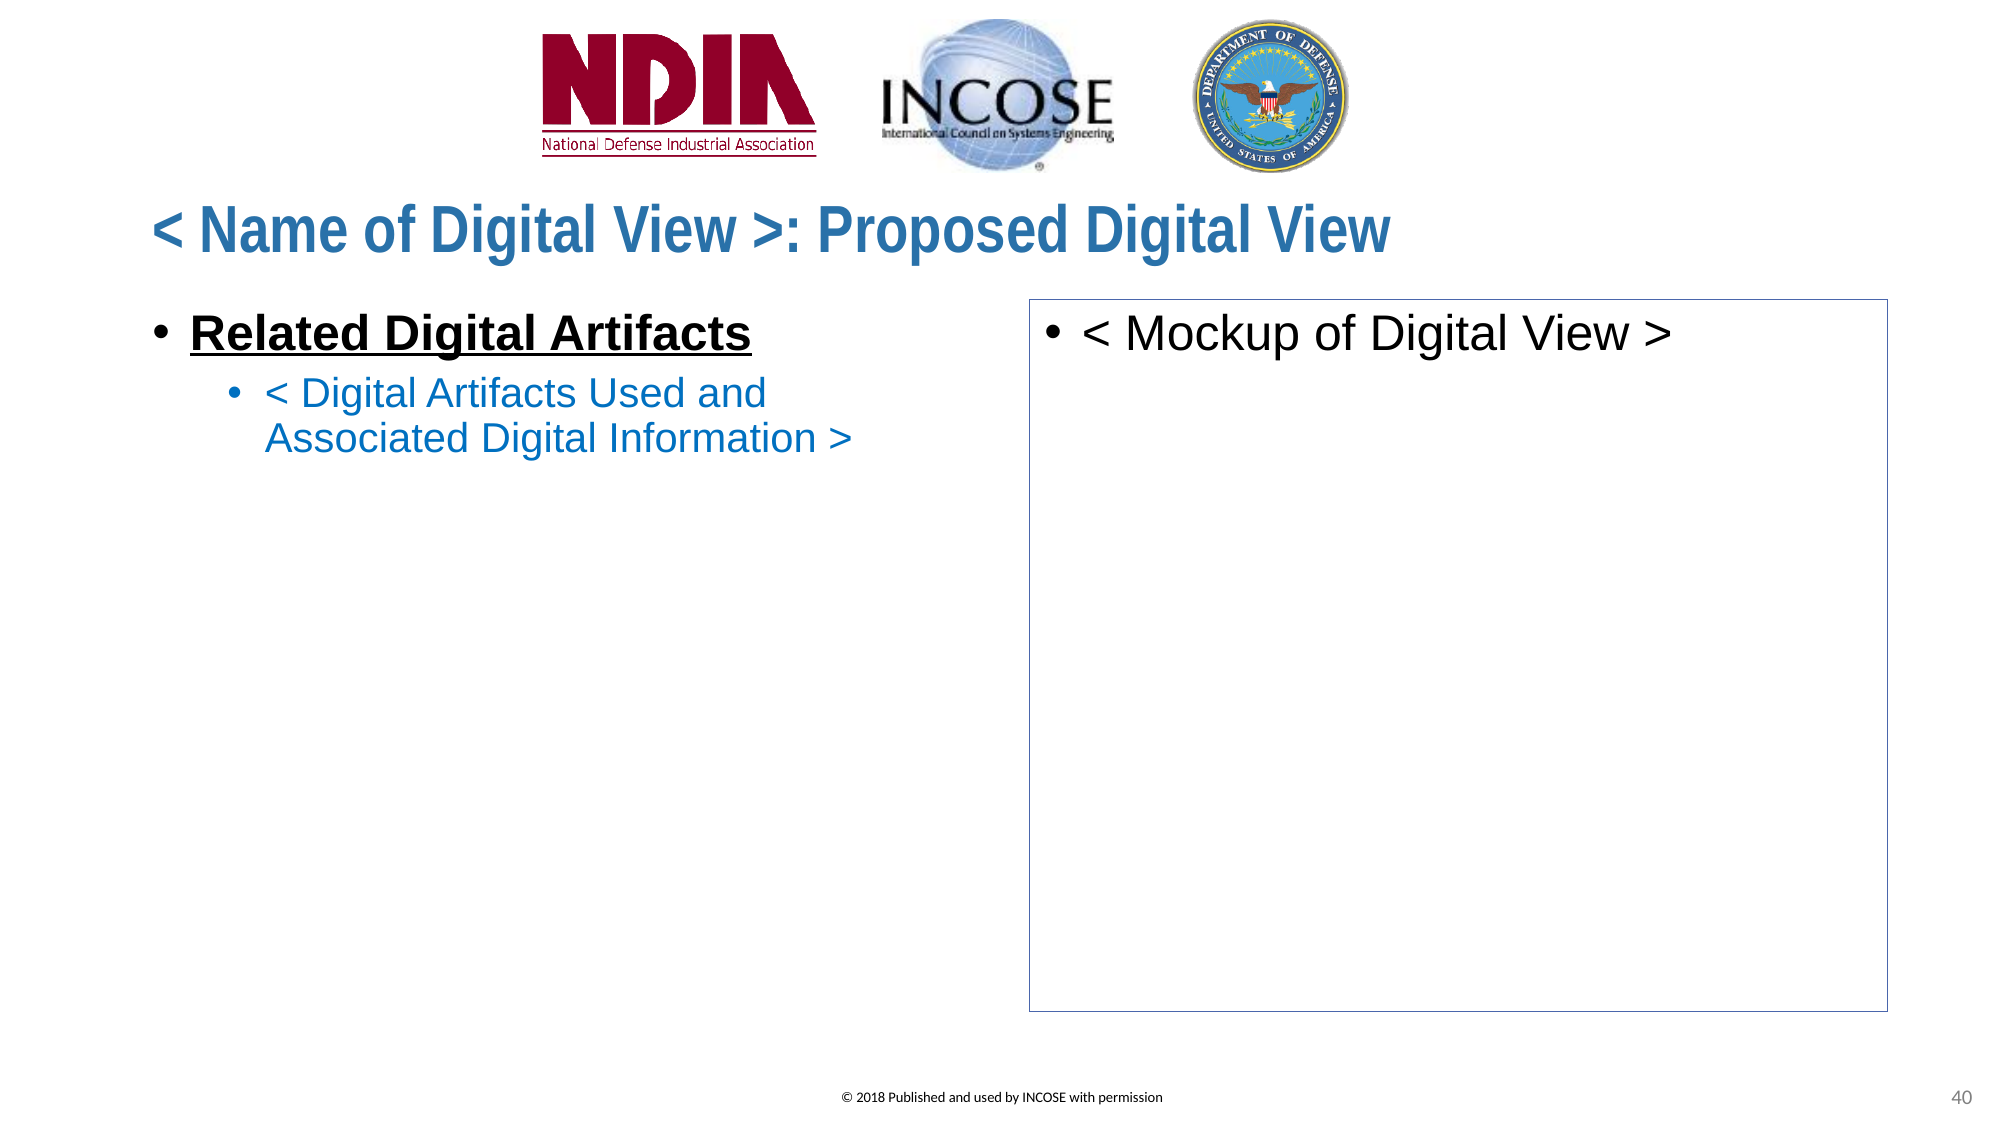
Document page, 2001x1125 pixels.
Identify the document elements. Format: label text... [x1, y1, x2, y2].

list < Mockup of Digital View > [1029, 299, 1888, 1012]
slide_number 40 [1924, 1065, 2000, 1125]
title < Name of Digital View >: Proposed Digital View [137, 174, 1888, 288]
list Related Digital Artifacts < Digital Artifacts Used and Associated Digital Information > [137, 299, 988, 1064]
picture [541, 34, 817, 157]
picture [1192, 19, 1349, 173]
picture [882, 19, 1114, 173]
